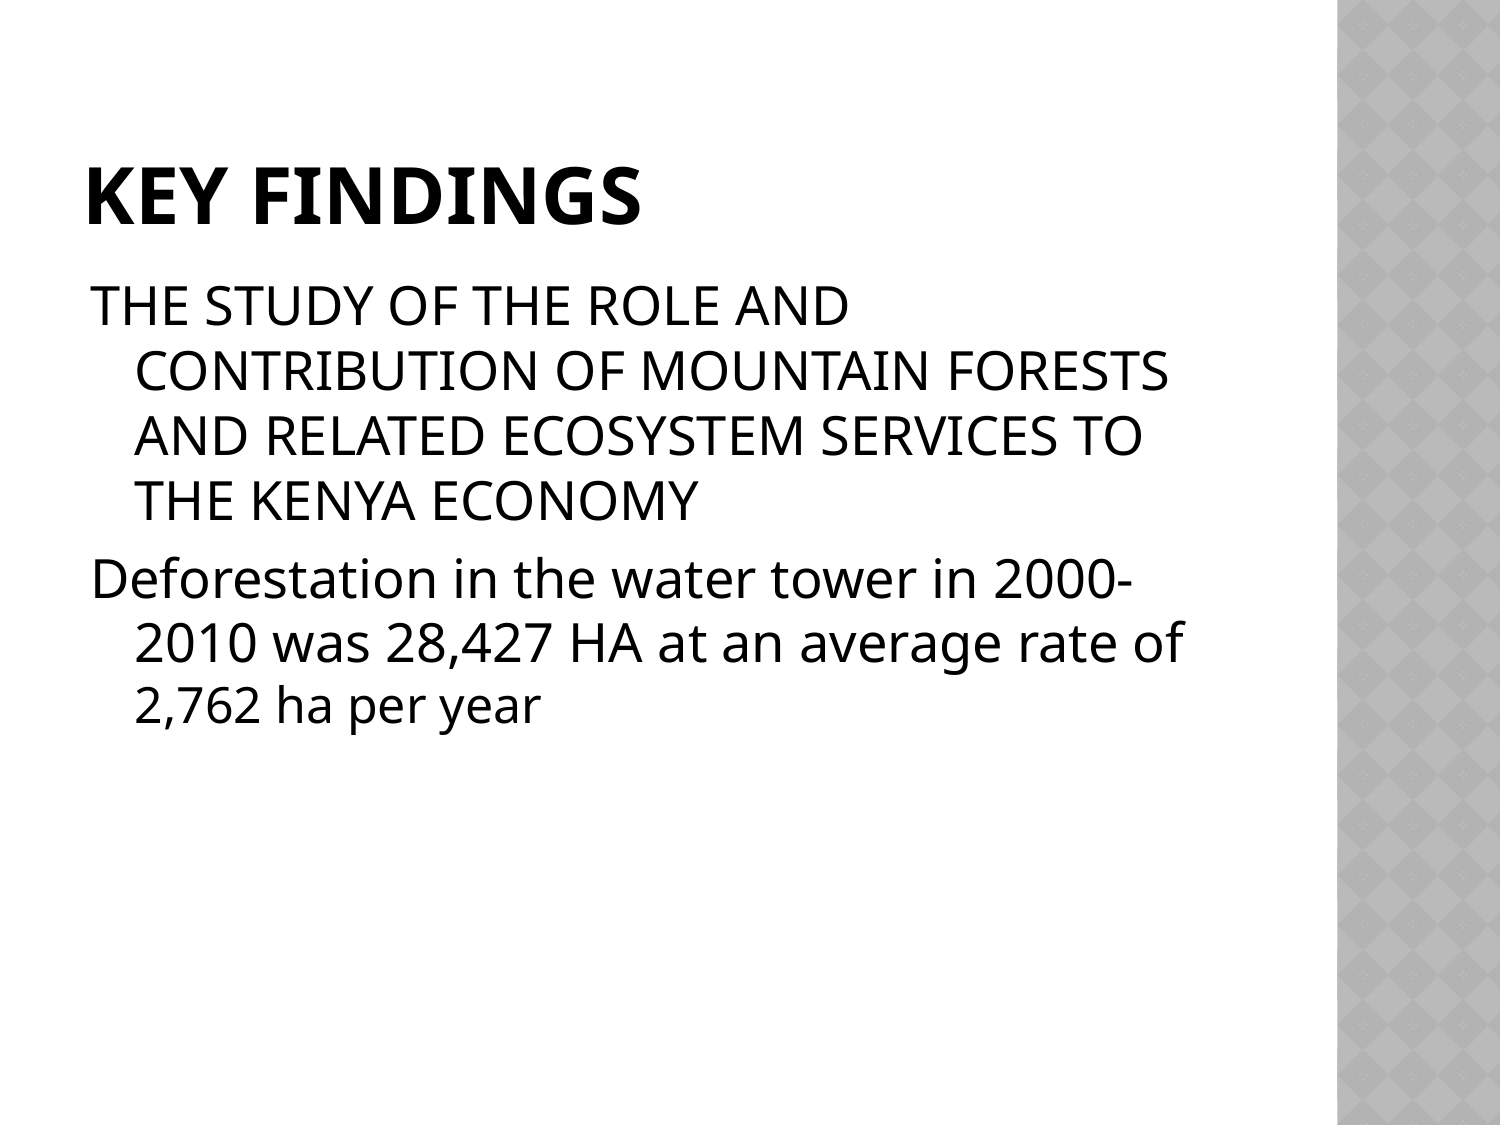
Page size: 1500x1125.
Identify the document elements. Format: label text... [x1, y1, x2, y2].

list THE STUDY OF THE ROLE AND CONTRIBUTION OF MOUNTAIN FORESTS AND RELATED ECOSYSTEM SERVICES TO THE KENYA ECONOMY Deforestation in the water tower in 2000-2010 was 28,427 HA at an average rate of 2,762 ha per year [74, 263, 1263, 1060]
title Key findings [75, 52, 1263, 241]
